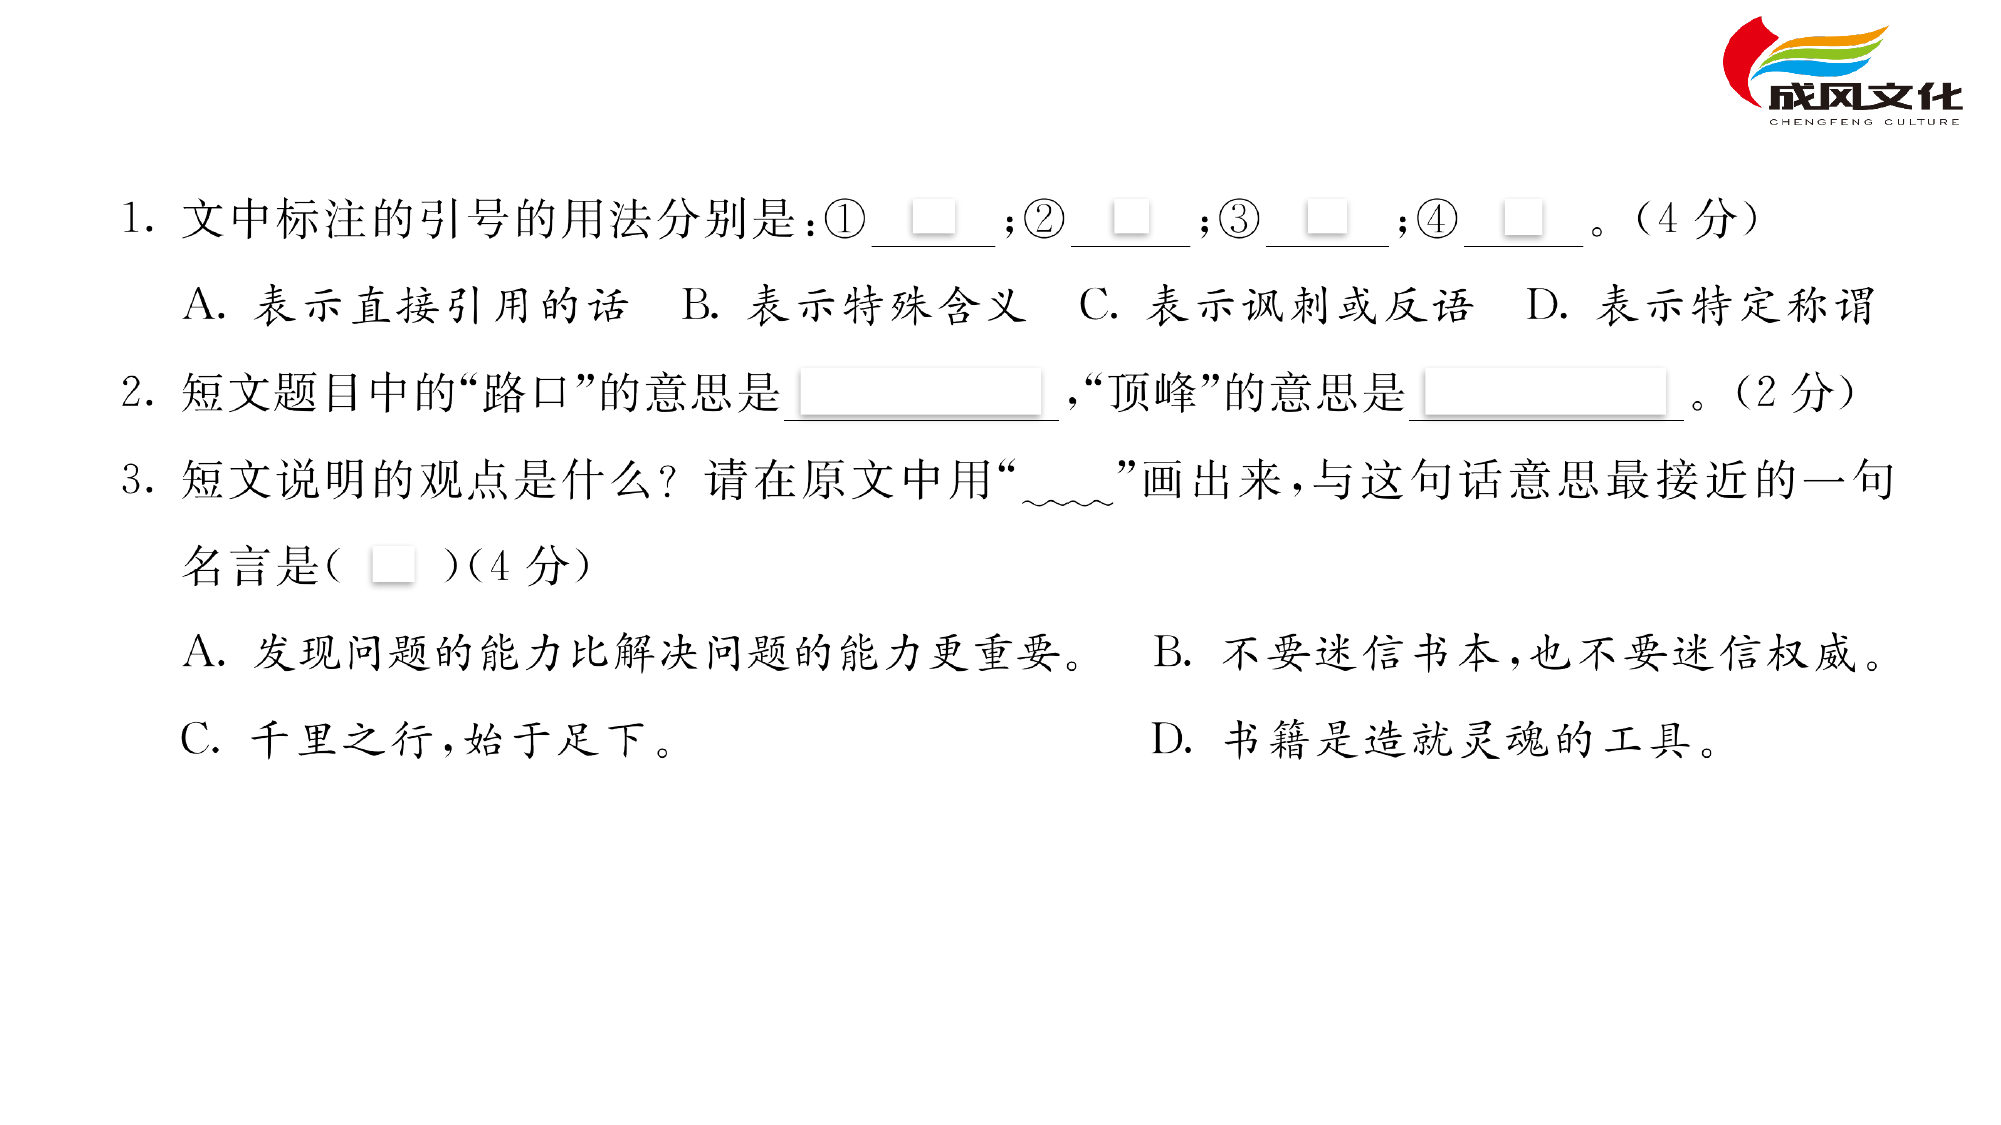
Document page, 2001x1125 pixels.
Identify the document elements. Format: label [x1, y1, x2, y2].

picture [1708, 0, 1986, 136]
picture [117, 176, 2000, 783]
